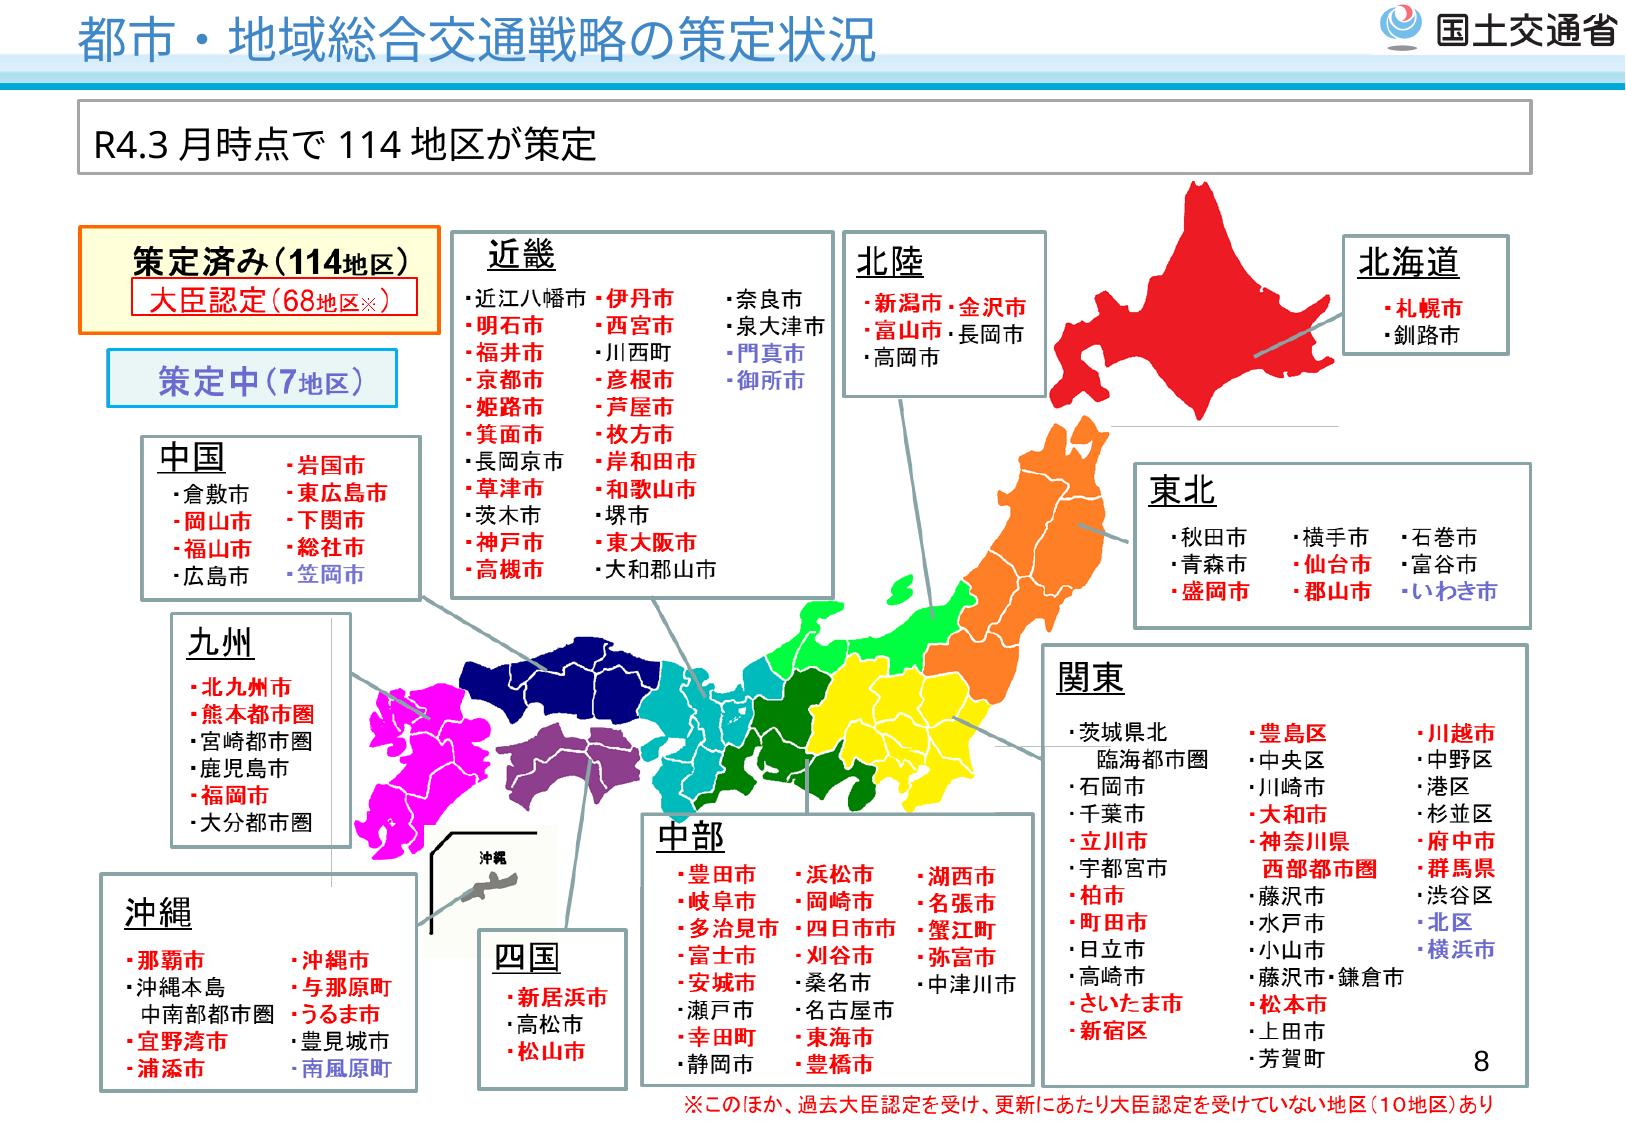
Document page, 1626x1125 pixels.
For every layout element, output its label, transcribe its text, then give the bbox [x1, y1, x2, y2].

text_box R4.3月時点で114地区が策定 [78, 100, 1532, 174]
picture [78, 181, 1532, 1125]
title 都市・地域総合交通戦略の策定状況 [62, 0, 1215, 79]
picture [0, 0, 1625, 82]
